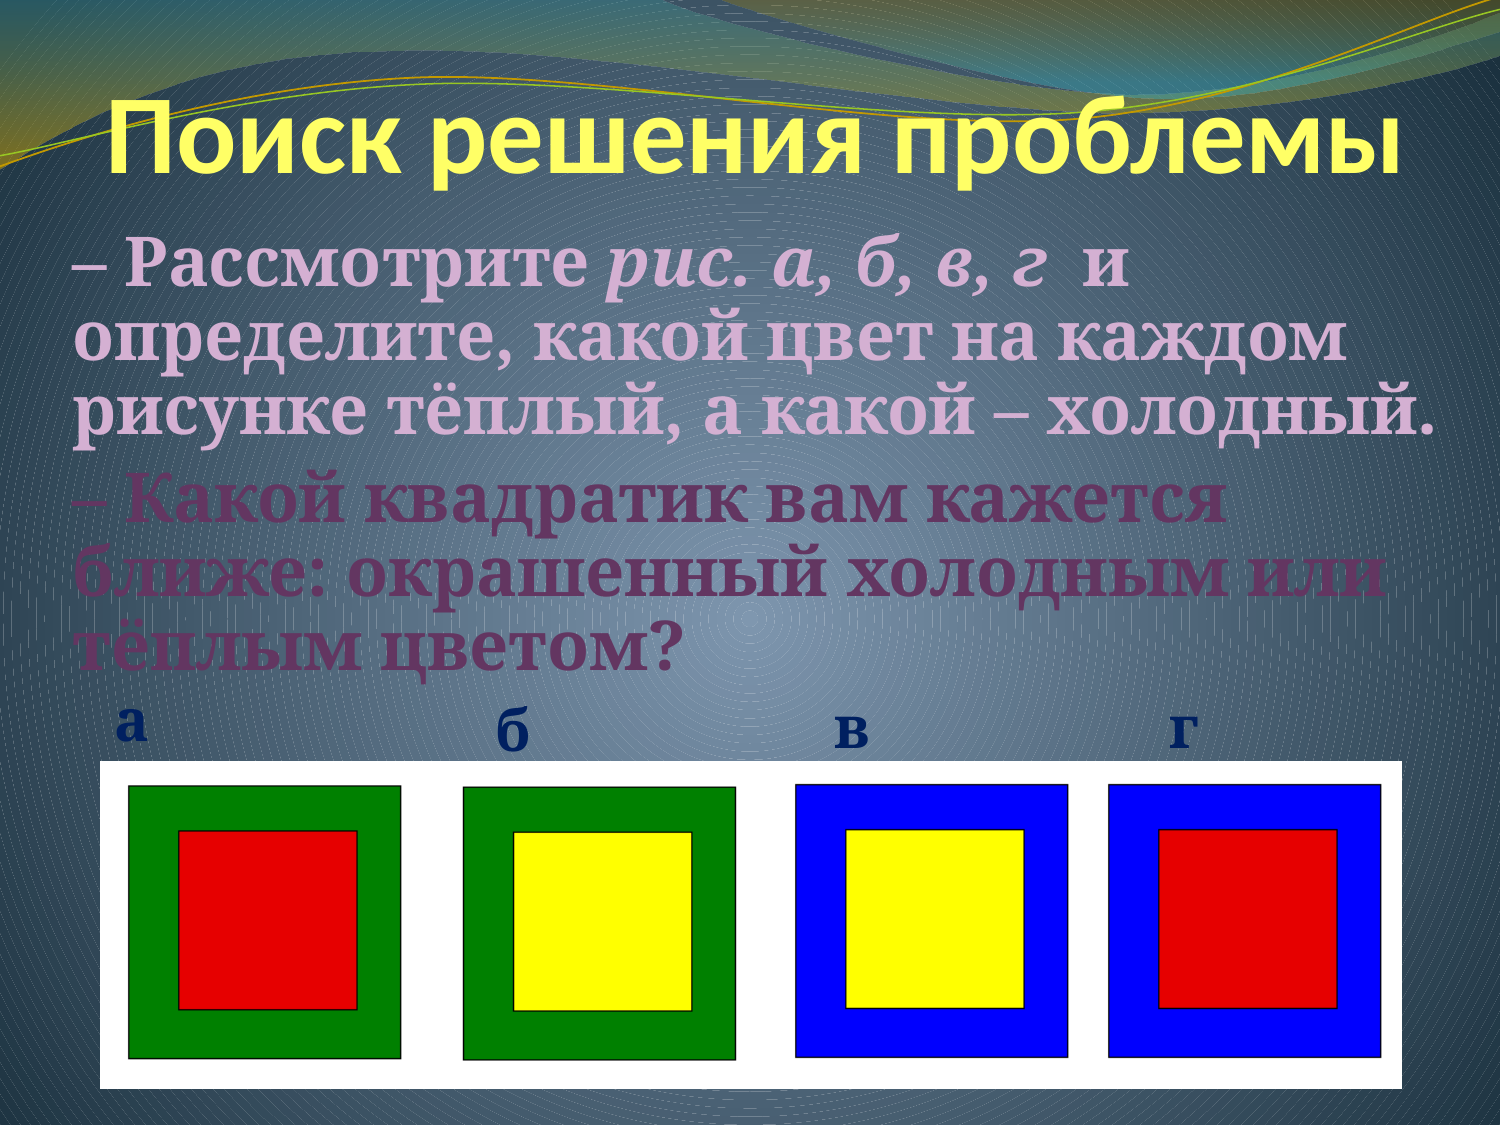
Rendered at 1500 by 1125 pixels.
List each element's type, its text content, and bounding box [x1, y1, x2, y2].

text_box в [819, 682, 886, 760]
text_box г [1154, 682, 1214, 760]
list – Рассмотрите рис. а, б, в, г и определите, какой цвет на каждом рисунке тёплый, а какой – холодный. – Какой квадратик вам кажется ближе: окрашенный холодным или тёплым цветом? [64, 219, 1460, 719]
title Поиск решения проблемы [64, 42, 1448, 197]
text_box б [480, 685, 547, 760]
text_box а [100, 675, 195, 761]
picture [100, 761, 1402, 1089]
